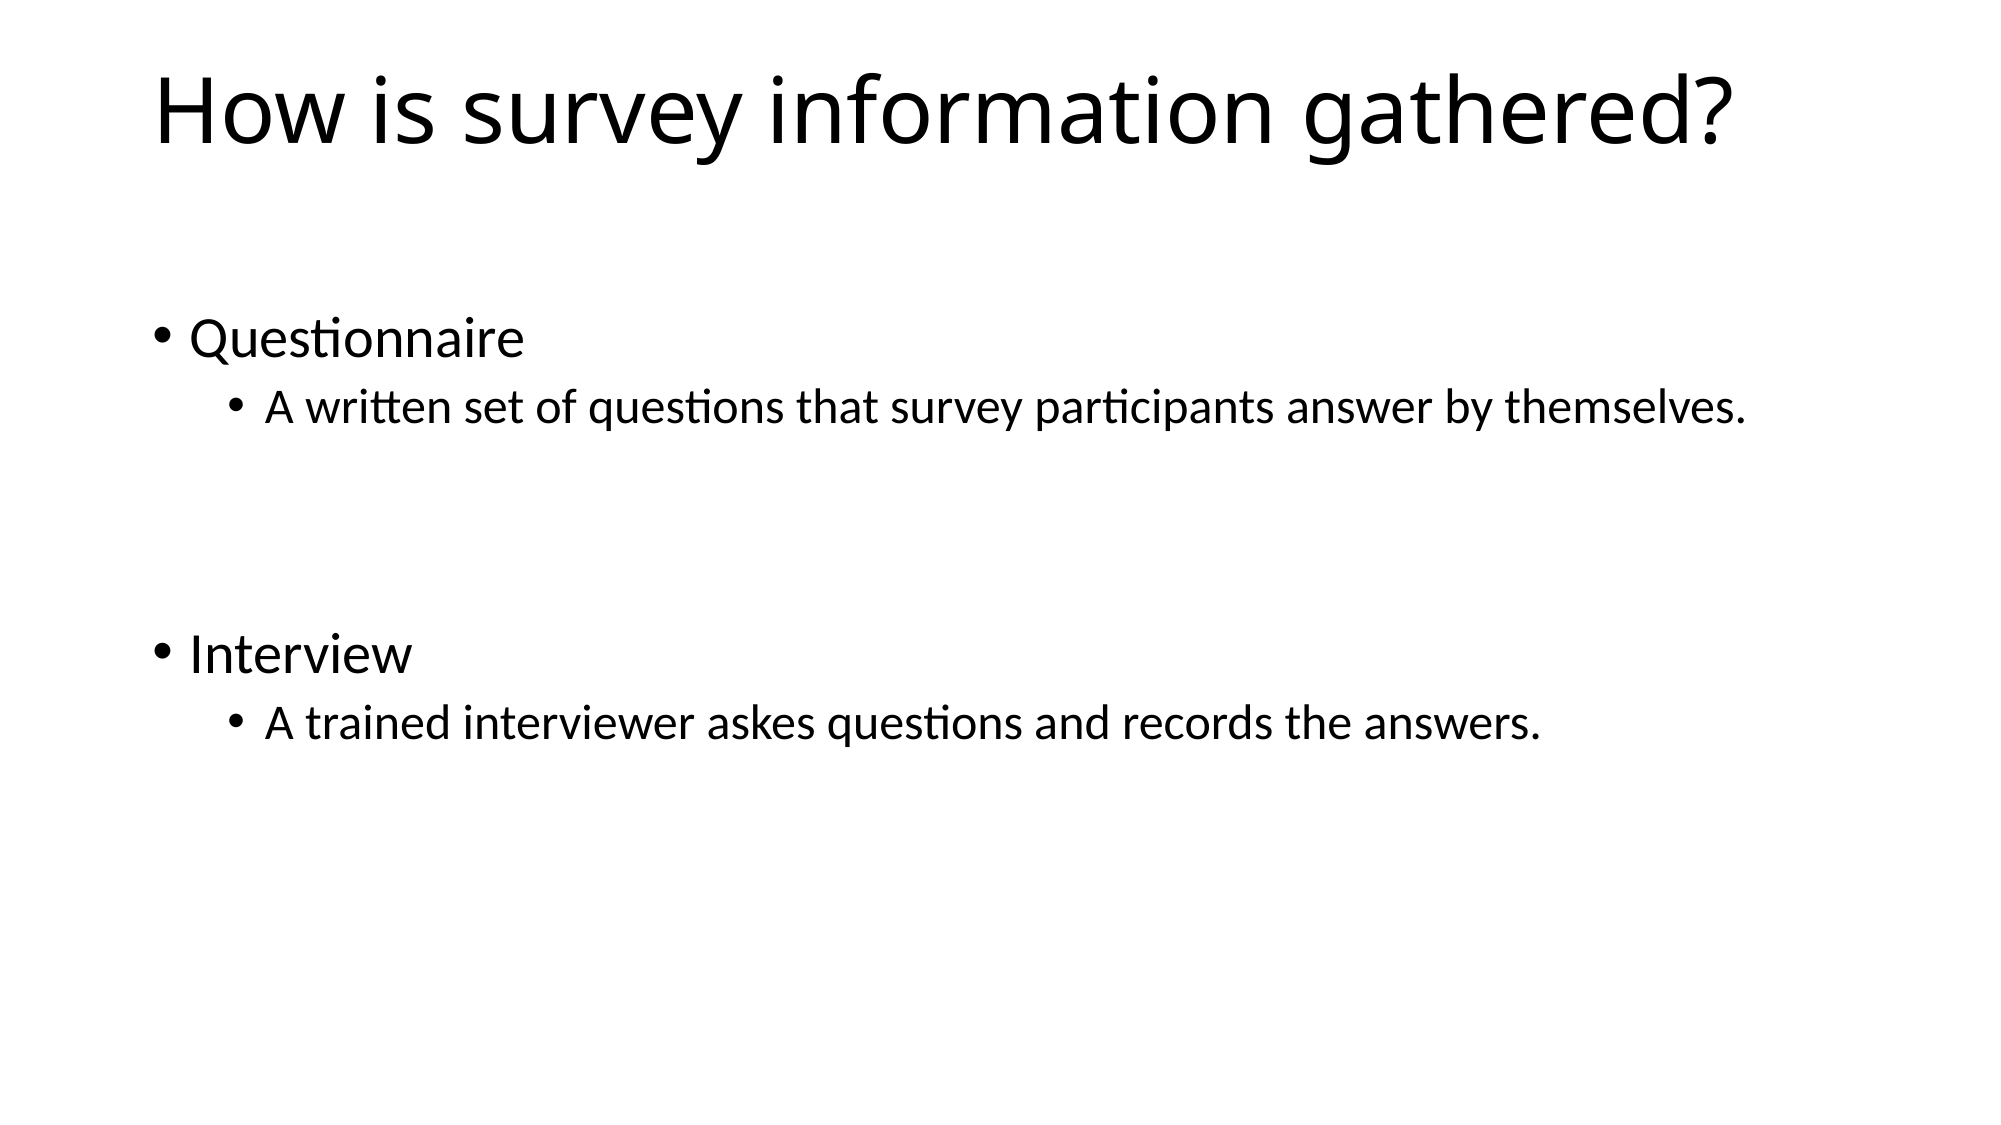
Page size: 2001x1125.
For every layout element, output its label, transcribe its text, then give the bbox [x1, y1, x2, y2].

title How is survey information gathered? [137, 59, 1863, 278]
list Questionnaire A written set of questions that survey participants answer by themselves. Interview A trained interviewer askes questions and records the answers. [137, 299, 1863, 1014]
